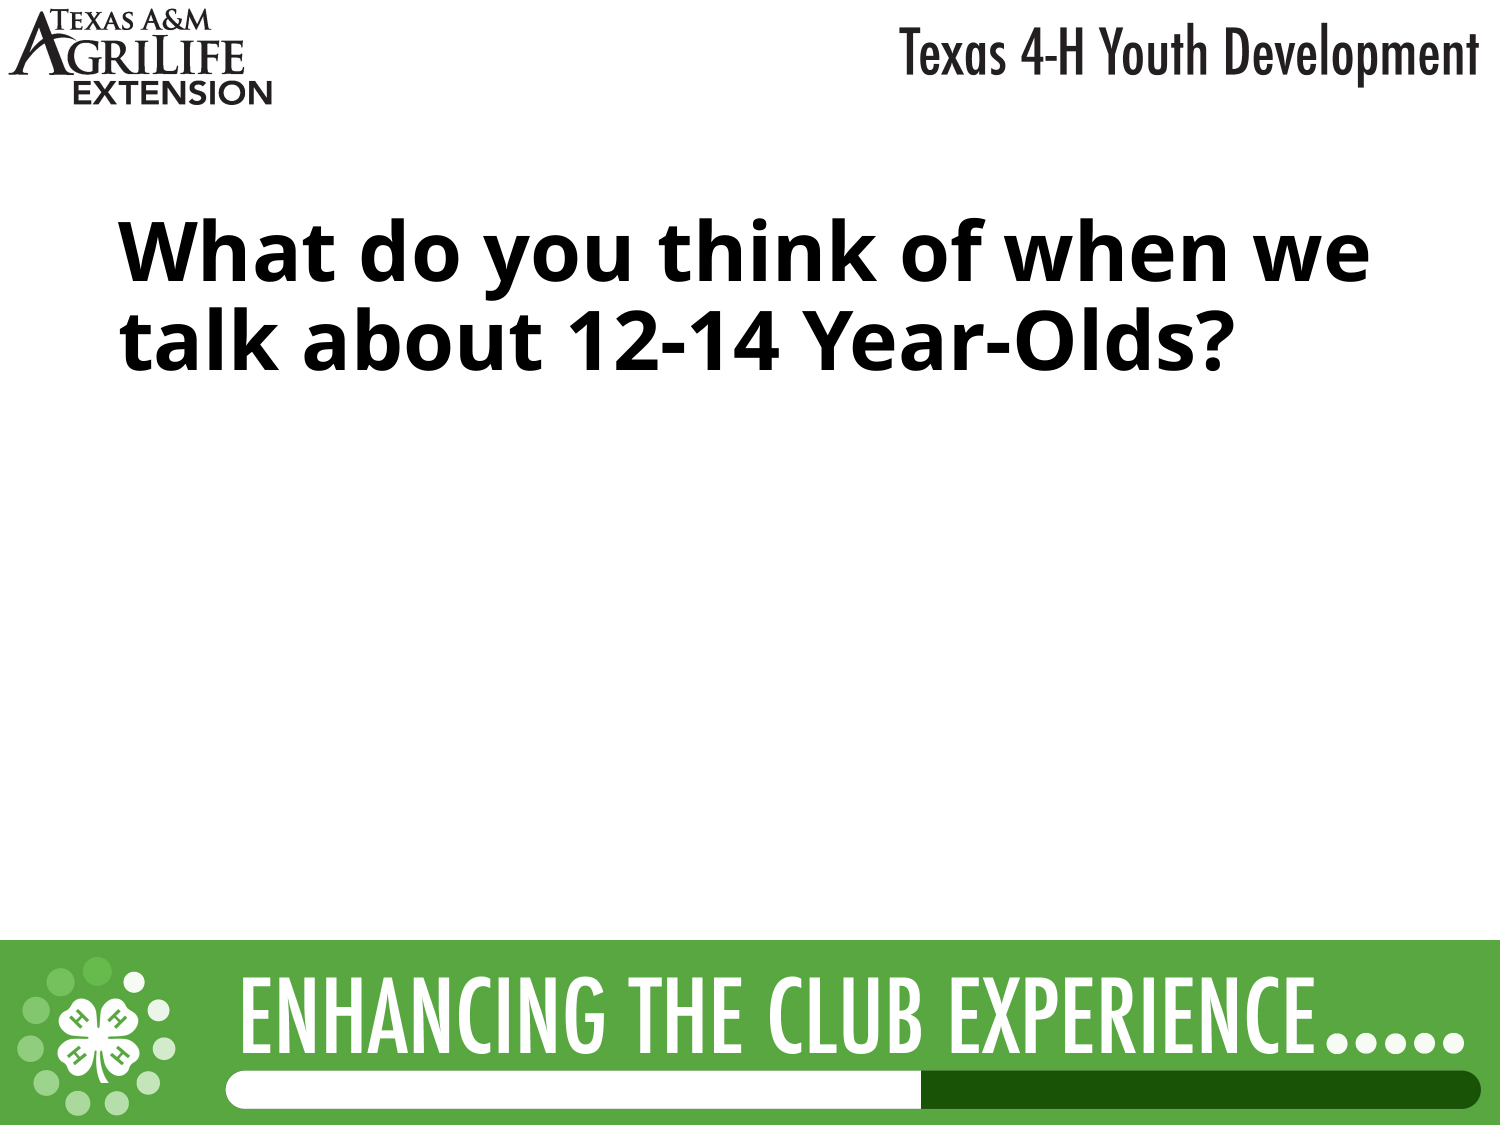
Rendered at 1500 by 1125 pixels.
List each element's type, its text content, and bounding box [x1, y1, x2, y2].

title What do you think of when we talk about 12-14 Year-Olds? [103, 190, 1397, 409]
picture [0, 0, 1500, 1125]
